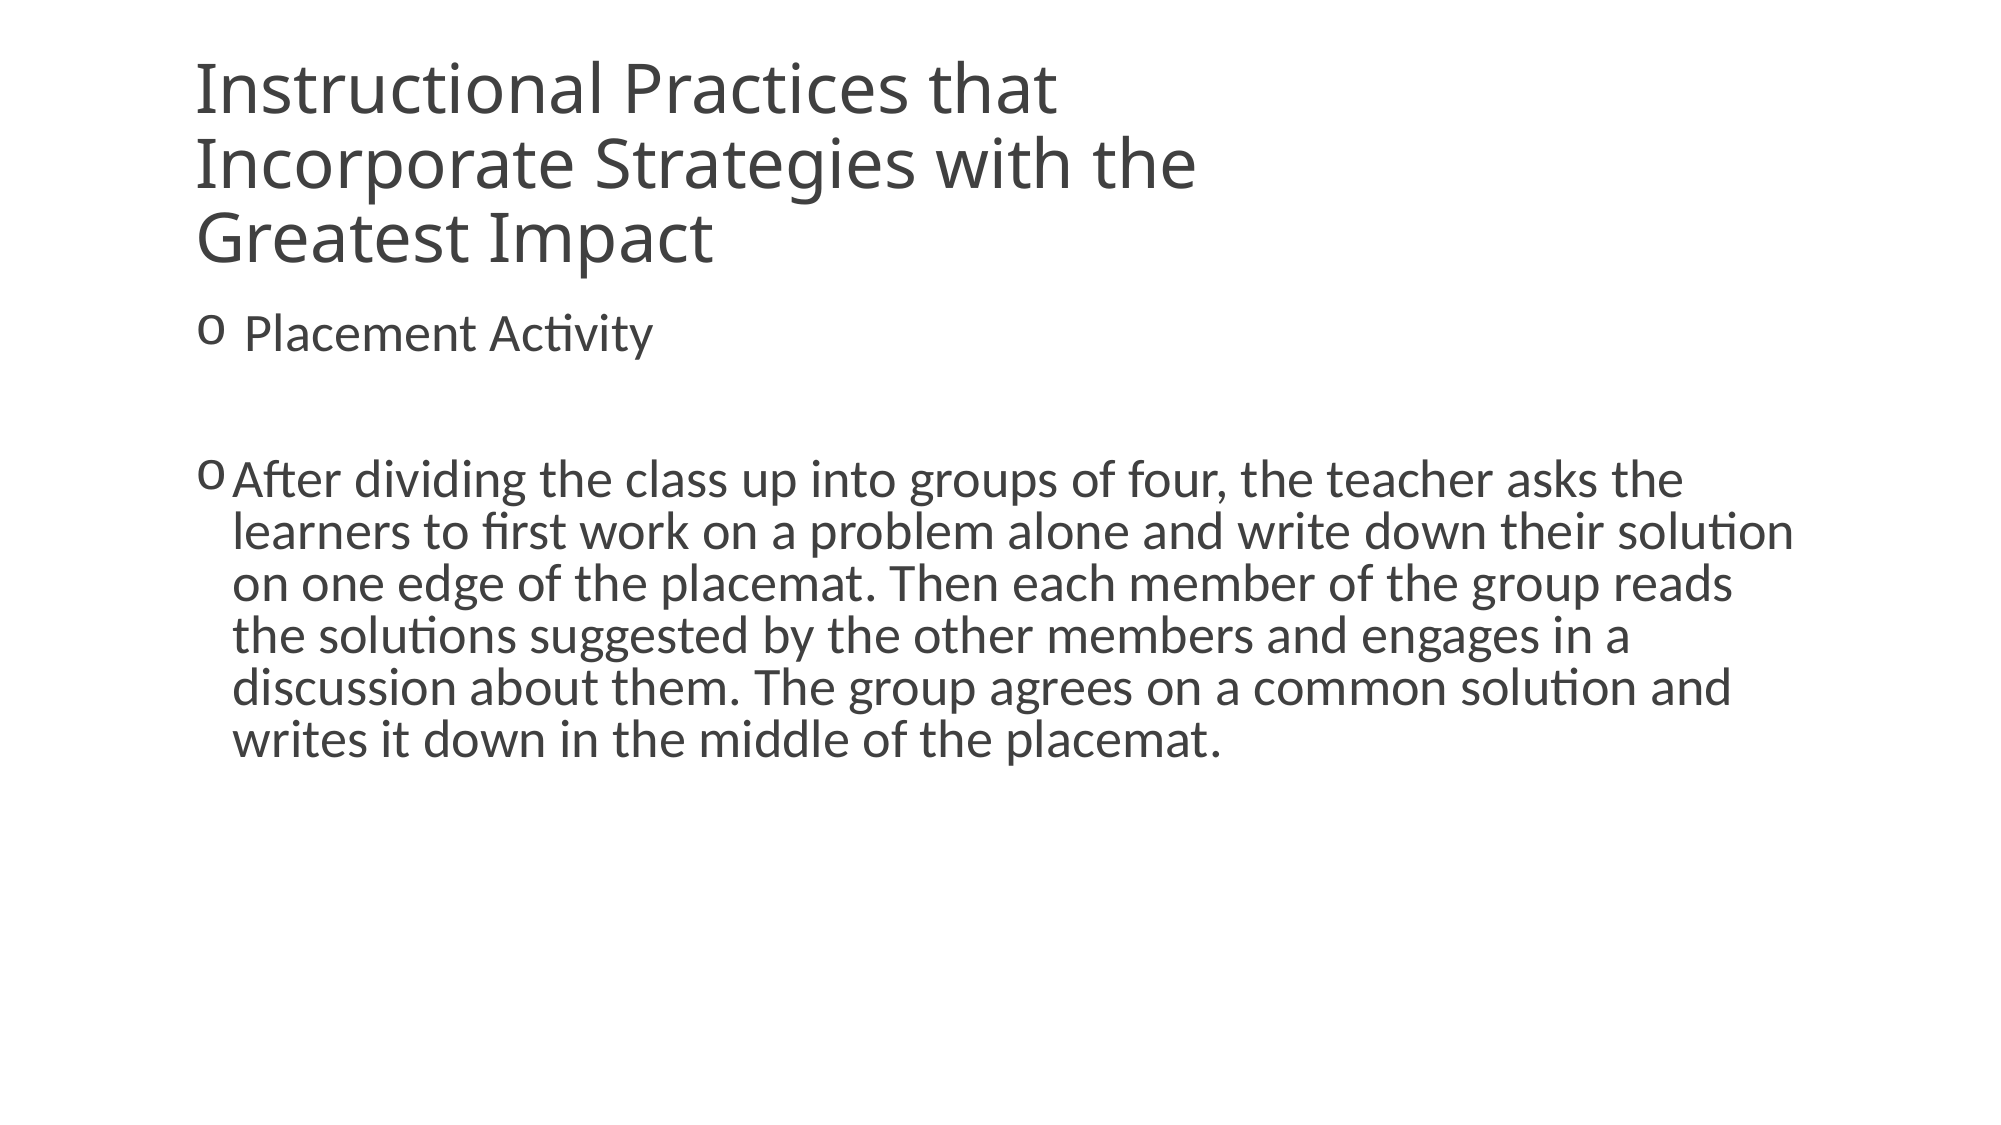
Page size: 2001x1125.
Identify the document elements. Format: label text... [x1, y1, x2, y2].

title Instructional Practices that Incorporate Strategies with the Greatest Impact [180, 47, 1353, 285]
list Placement Activity After dividing the class up into groups of four, the teacher asks the learners to first work on a problem alone and write down their solution on one edge of the placemat. Then each member of the group reads the solutions suggested by the other members and engages in a discussion about them. The group agrees on a common solution and writes it down in the middle of the placemat. [180, 302, 1830, 1060]
